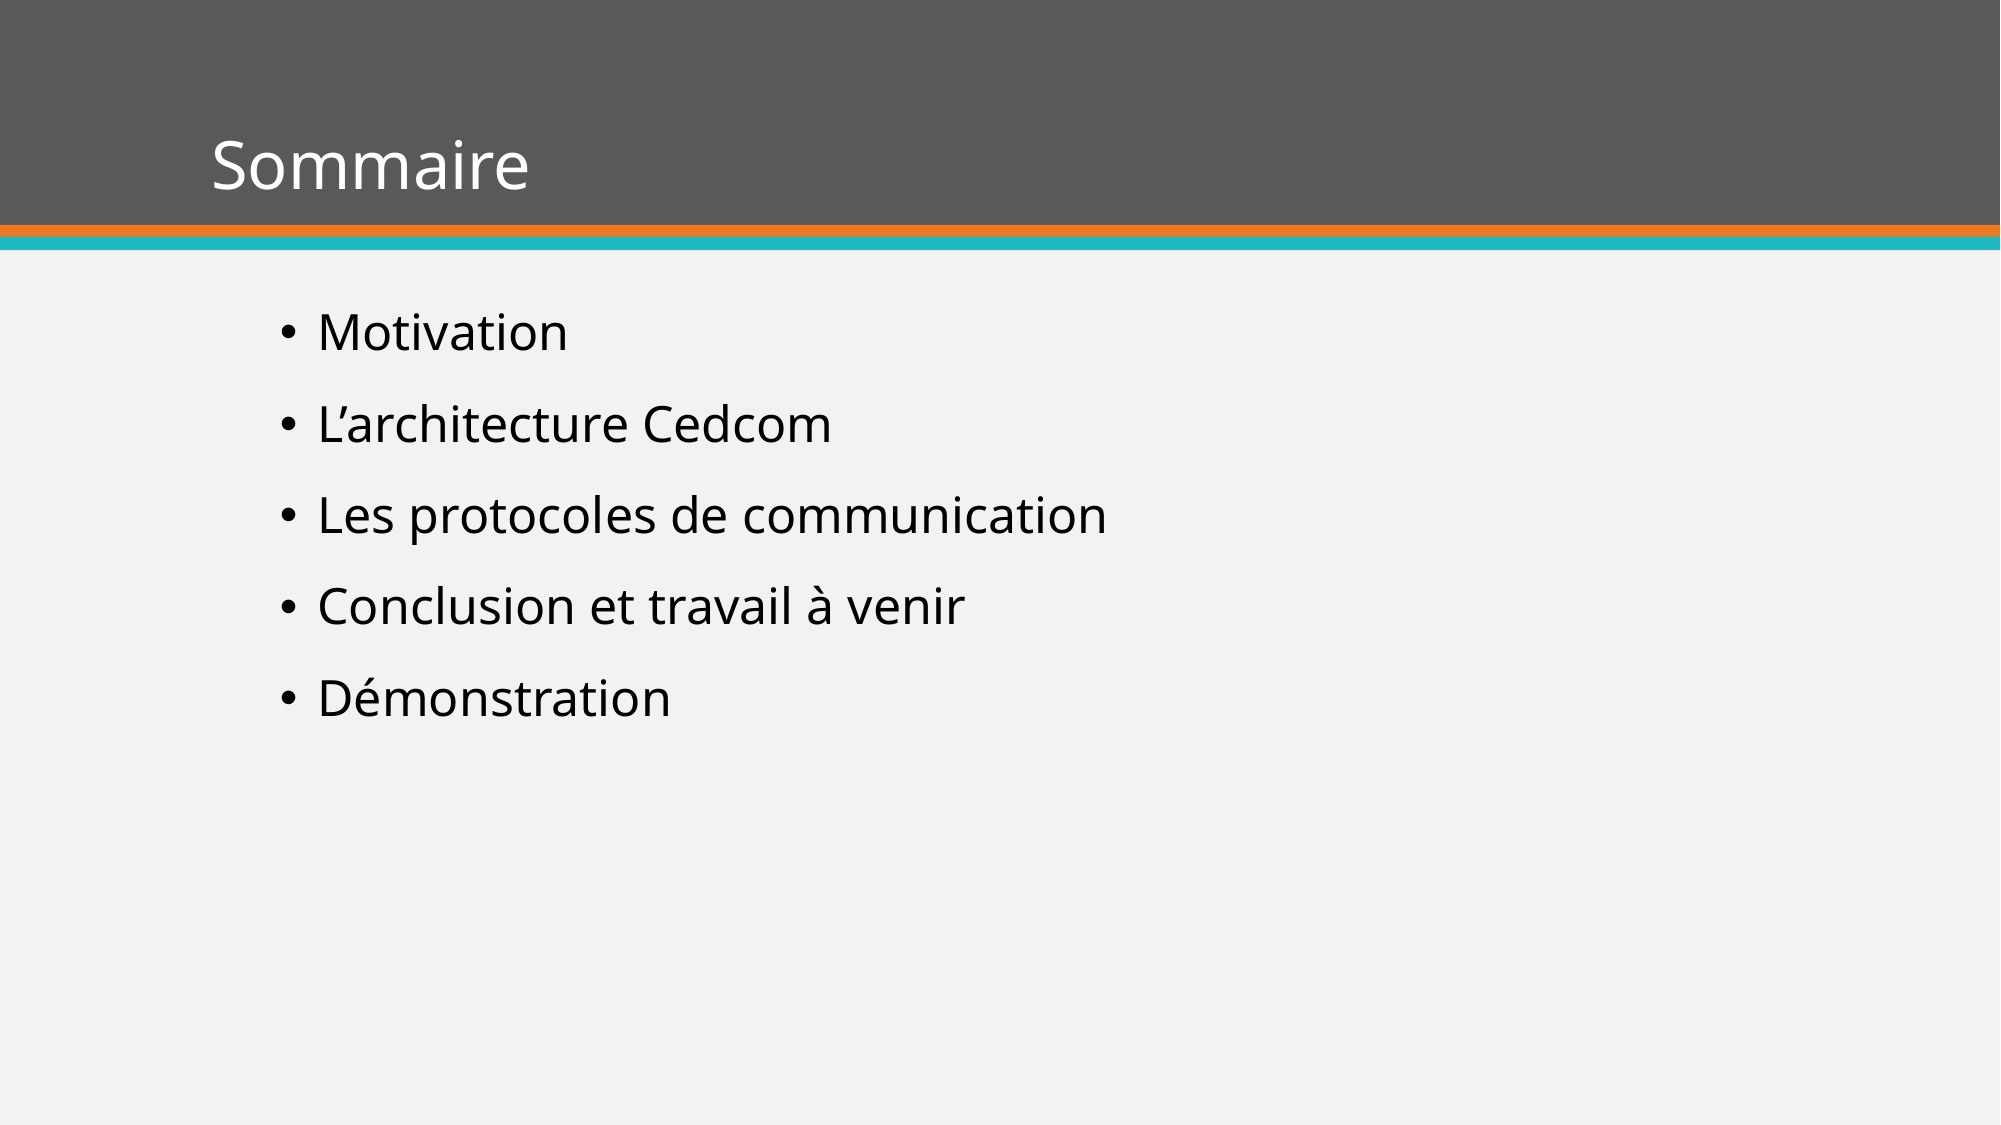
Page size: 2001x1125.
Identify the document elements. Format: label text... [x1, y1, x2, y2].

list Motivation L’architecture Cedcom Les protocoles de communication Conclusion et travail à venir Démonstration [212, 299, 1788, 1013]
title Sommaire [196, 41, 1772, 212]
